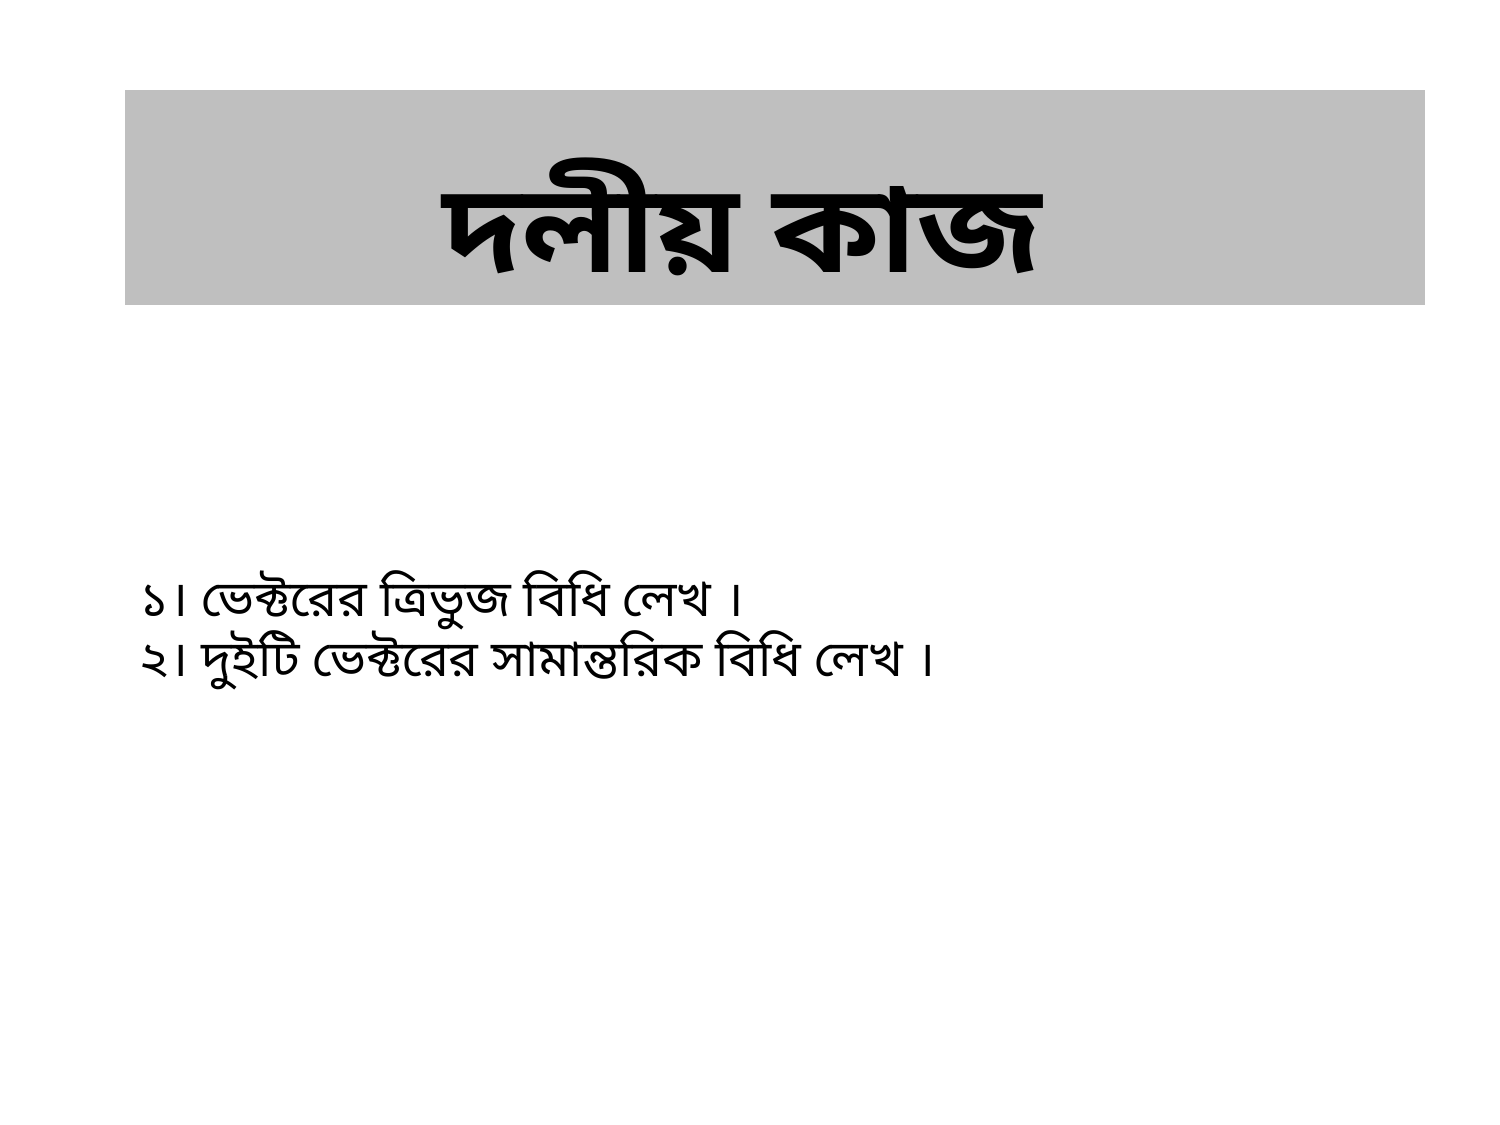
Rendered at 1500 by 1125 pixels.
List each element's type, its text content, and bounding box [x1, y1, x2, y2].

text_box ১। ভেক্টরের ত্রিভুজ বিধি লেখ । ২। দুইটি ভেক্টরের সামান্তরিক বিধি লেখ । [125, 558, 1425, 694]
text_box দলীয় কাজ [125, 90, 1425, 305]
